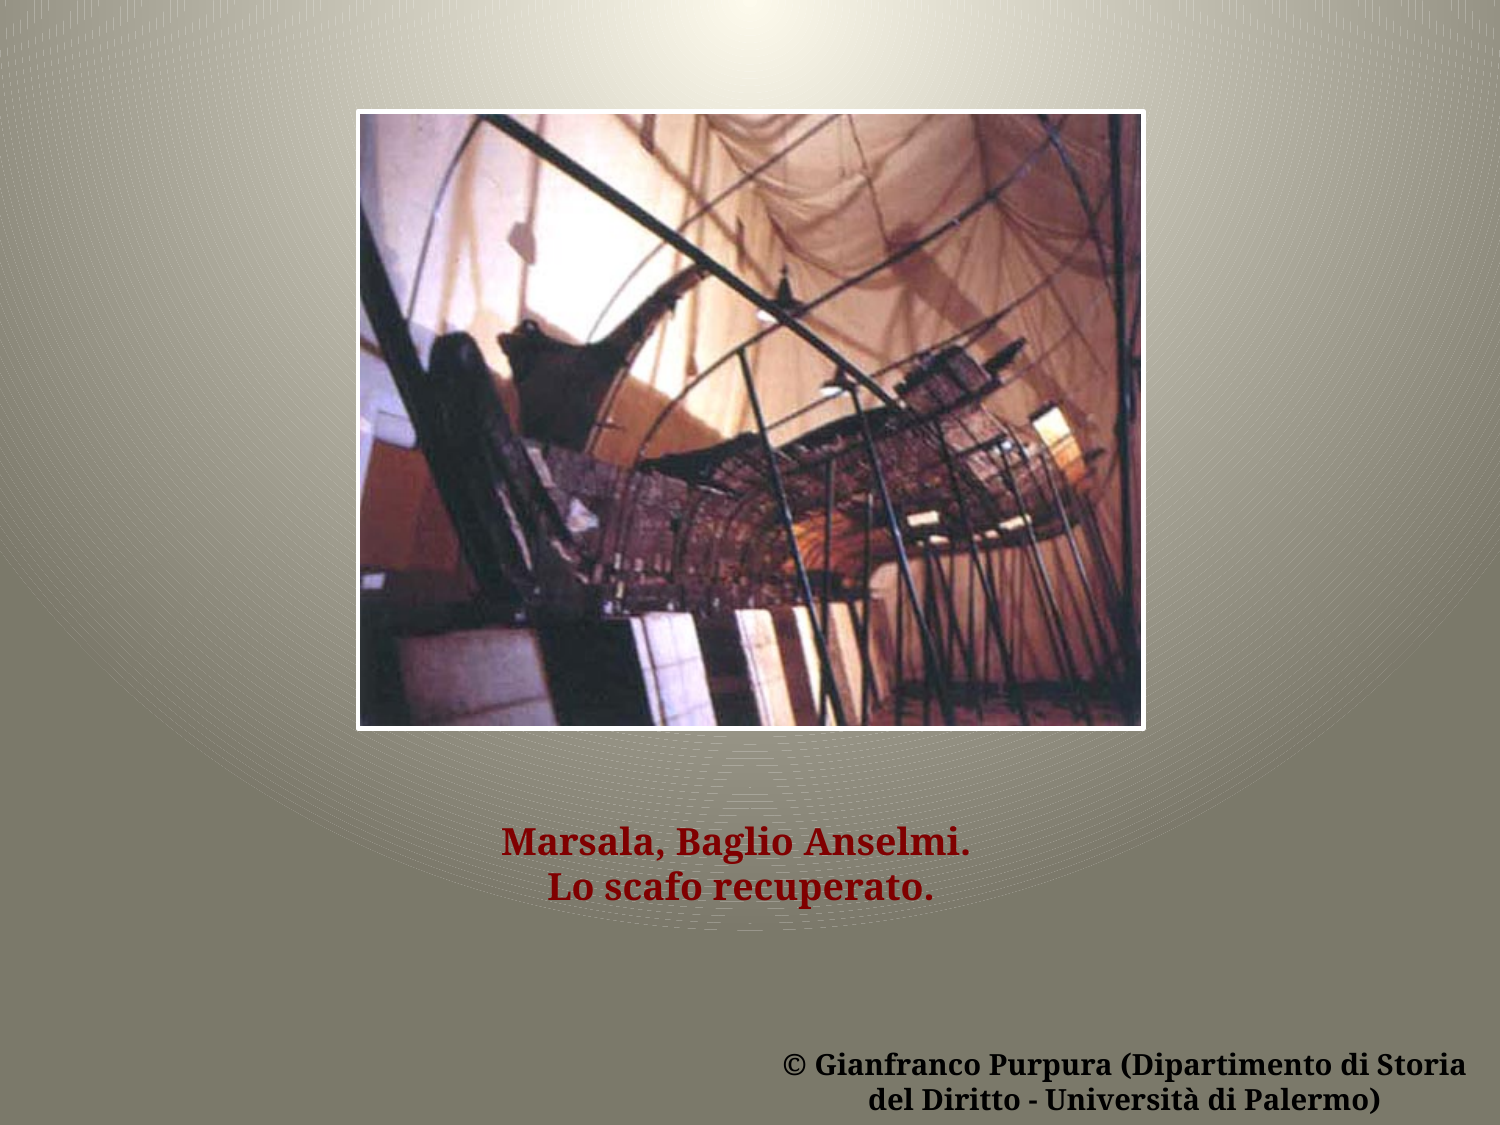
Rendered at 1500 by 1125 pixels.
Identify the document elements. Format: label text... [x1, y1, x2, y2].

text_box Marsala, Baglio Anselmi. Lo scafo recuperato. [236, 810, 1246, 916]
picture [359, 113, 1142, 727]
text_box © Gianfranco Purpura (Dipartimento di Storia del Diritto - Università di Palermo) [749, 1039, 1500, 1124]
